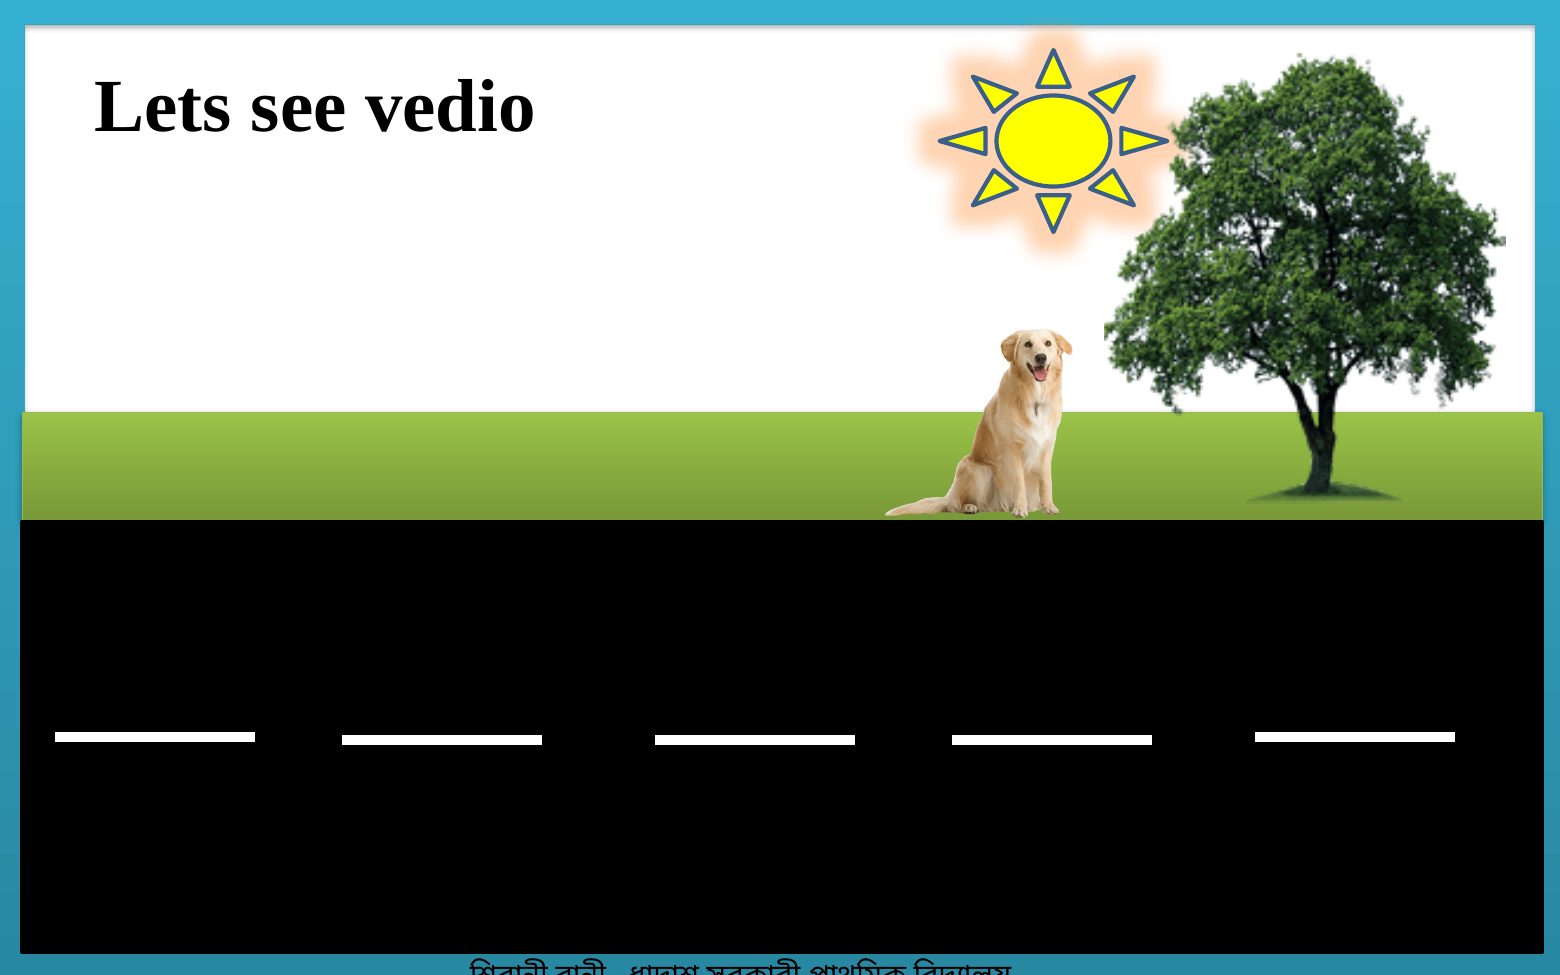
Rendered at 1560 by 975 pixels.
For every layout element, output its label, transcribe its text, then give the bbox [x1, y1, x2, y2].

text_box Lets see vedio [79, 48, 805, 154]
text_box [1079, 412, 1543, 520]
text_box [1087, 87, 1099, 104]
picture [879, 326, 1076, 518]
text_box [971, 168, 1020, 208]
text_box [1035, 193, 1072, 235]
text_box [994, 93, 1099, 189]
picture [1104, 53, 1506, 504]
text_box [971, 74, 1020, 114]
text_box [22, 412, 874, 520]
text_box [937, 125, 988, 157]
text_box [1035, 47, 1072, 89]
text_box [20, 520, 1544, 954]
text_box [1087, 178, 1099, 195]
